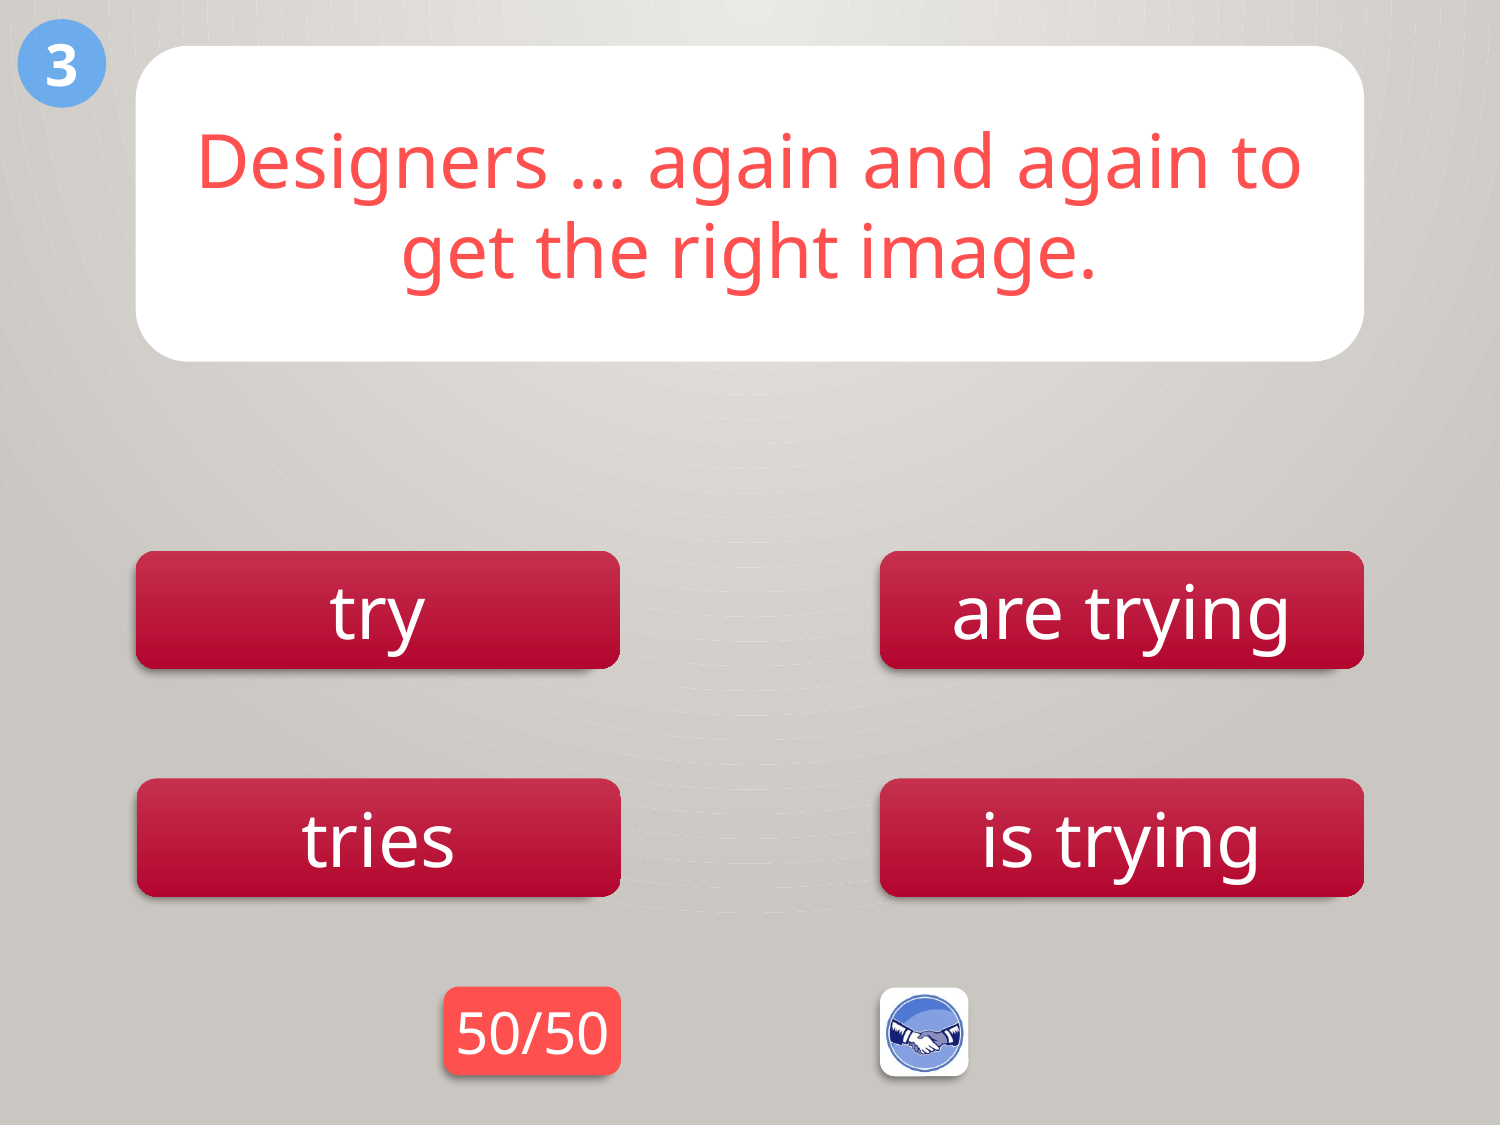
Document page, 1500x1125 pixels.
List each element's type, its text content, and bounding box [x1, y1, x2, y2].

text_box is trying [879, 778, 1365, 897]
text_box [879, 987, 969, 1077]
text_box try [135, 550, 620, 669]
text_box Designers … again and again to get the right image. [134, 44, 1366, 363]
text_box tries [136, 778, 621, 897]
text_box are trying [879, 550, 1365, 669]
text_box 3 [16, 17, 108, 109]
text_box 50/50 [443, 986, 621, 1076]
